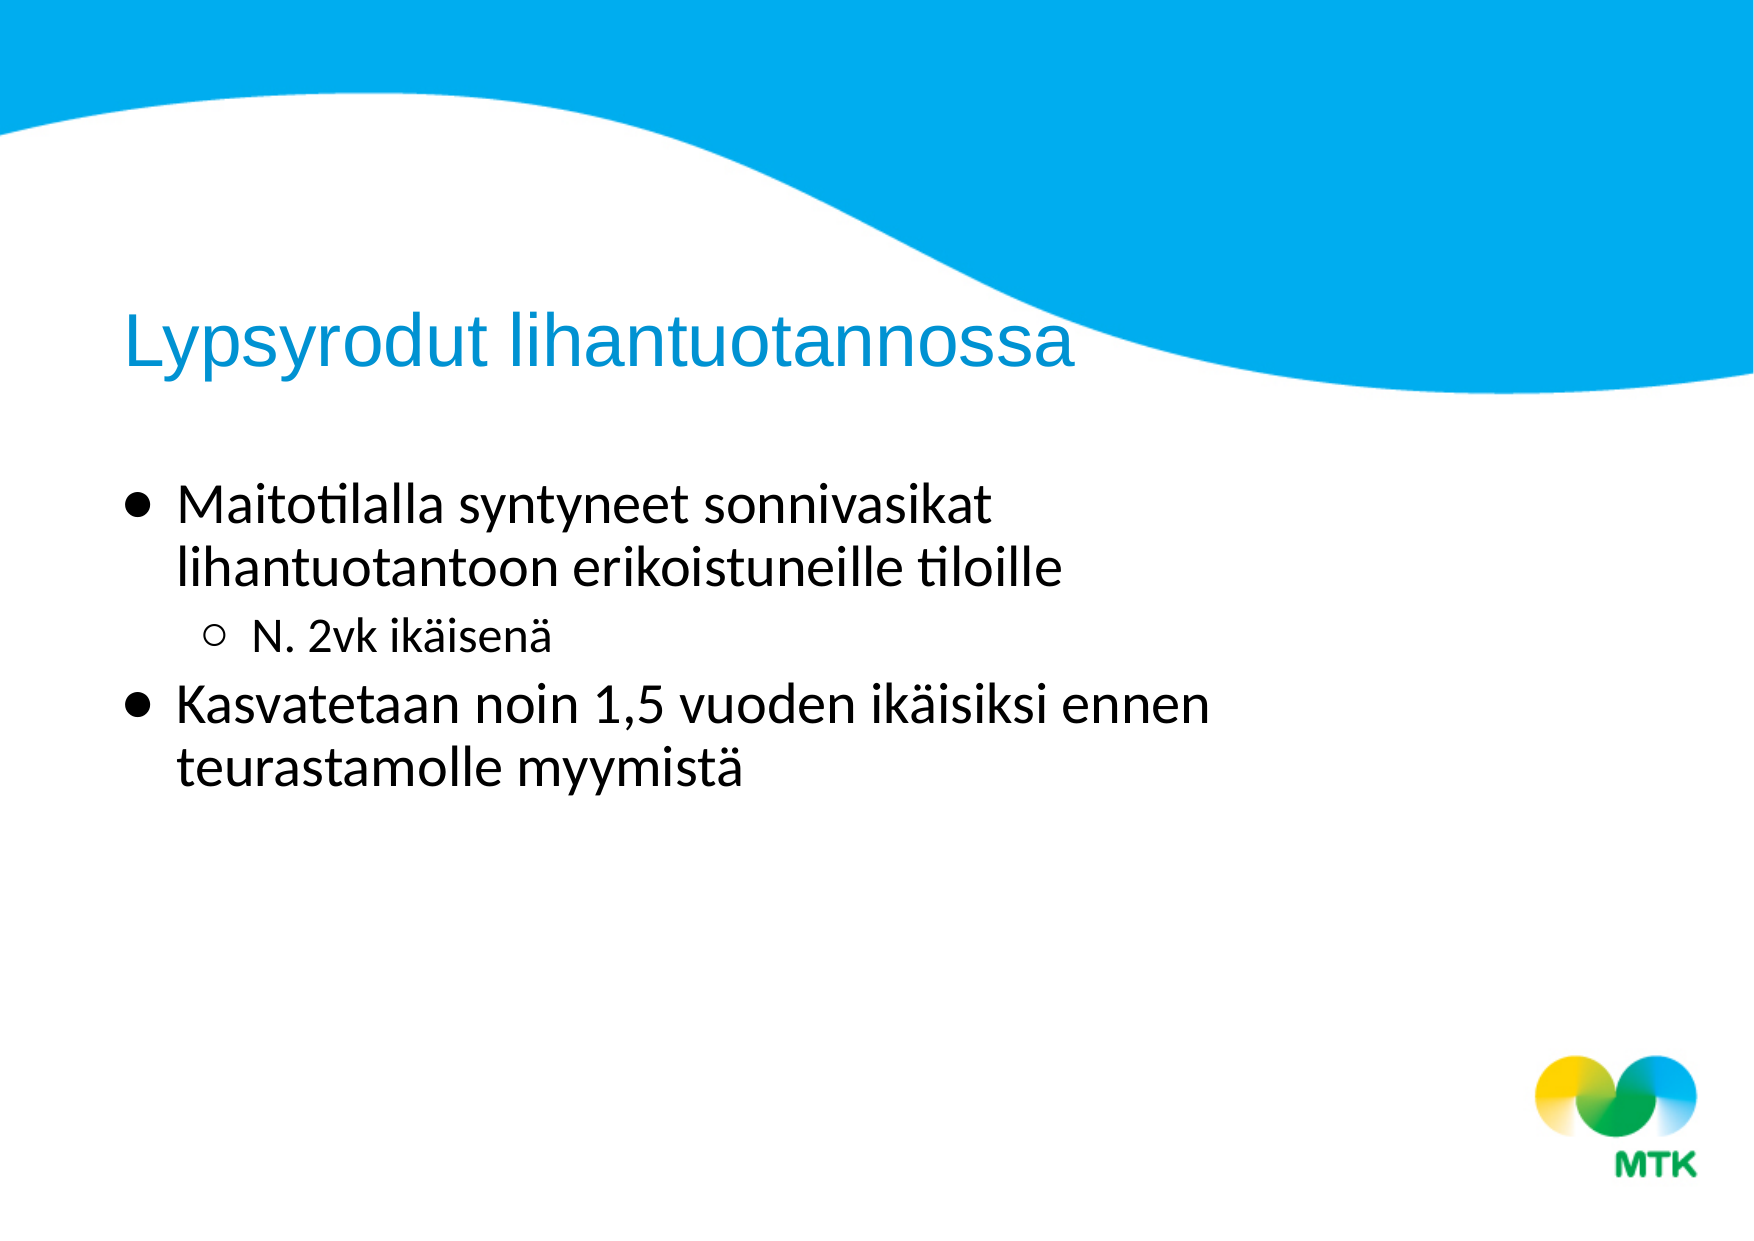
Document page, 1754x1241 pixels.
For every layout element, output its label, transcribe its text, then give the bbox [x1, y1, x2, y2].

picture [0, 93, 1754, 1240]
text_box Lypsyrodut lihantuotannossa [109, 284, 1561, 422]
text_box Maitotilalla syntyneet sonnivasikat lihantuotantoon erikoistuneille tiloille N. 2vk ikäisenä Kasvatetaan noin 1,5 vuoden ikäisiksi ennen teurastamolle myymistä [86, 465, 1266, 865]
text_box [114, 411, 1288, 1105]
